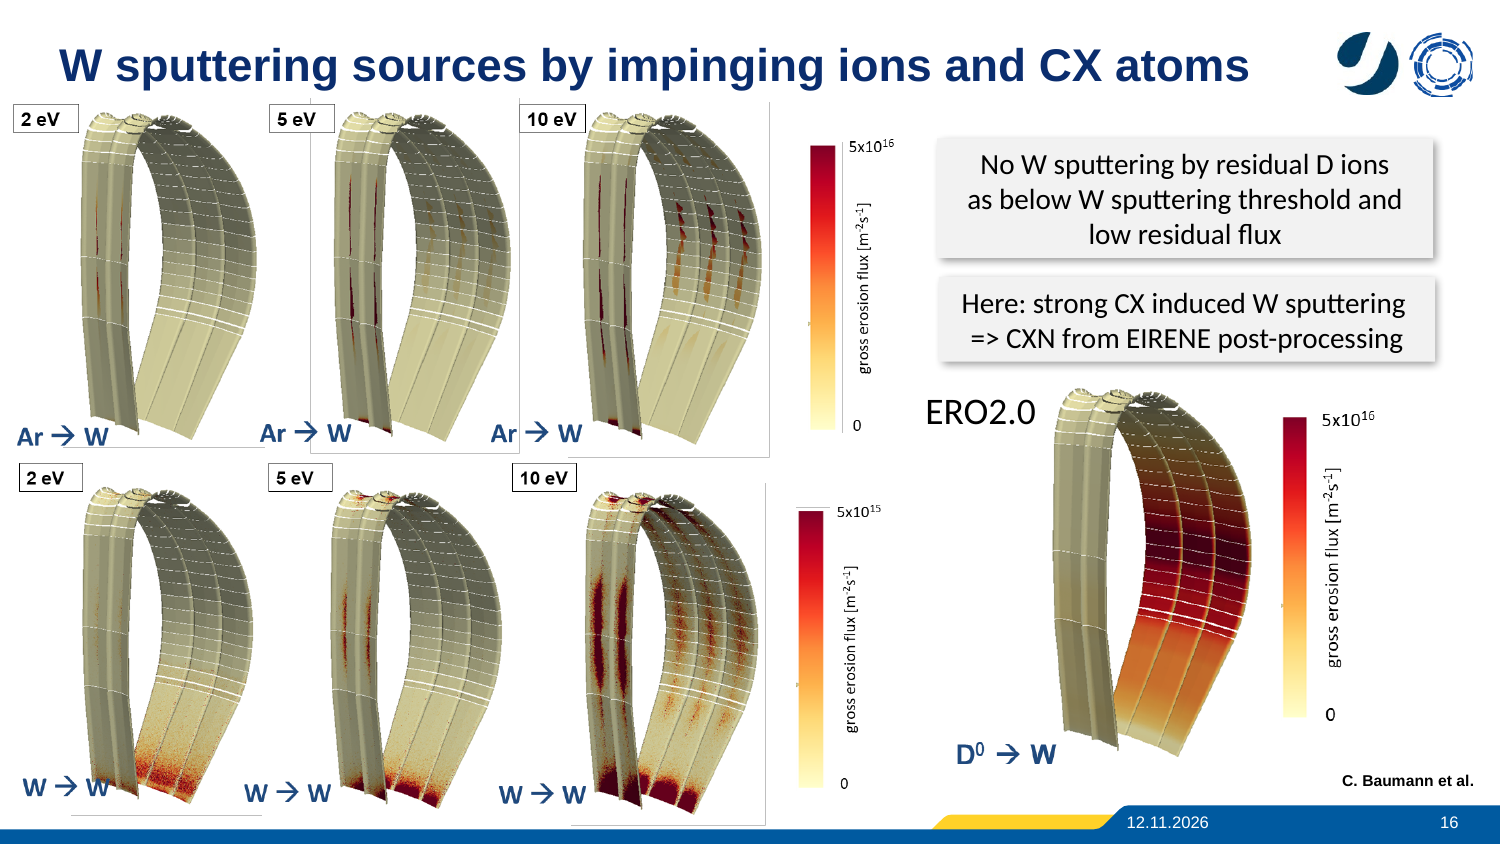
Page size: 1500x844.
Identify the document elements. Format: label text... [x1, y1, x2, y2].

picture [0, 95, 906, 828]
text_box C. Baumann et al. [1327, 764, 1500, 798]
picture [1337, 32, 1404, 95]
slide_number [1126, 799, 1245, 844]
slide_number 16 [1374, 799, 1459, 844]
picture [938, 374, 1389, 788]
text_box No W sputtering by residual D ions as below W sputtering threshold and low residual flux [937, 138, 1434, 258]
text_box Here: strong CX induced W sputtering => CXN from EIRENE post-processing [938, 276, 1436, 362]
list W sputtering sources by impinging ions and CX atoms [59, 36, 1294, 103]
text_box ERO2.0 [911, 379, 1028, 440]
